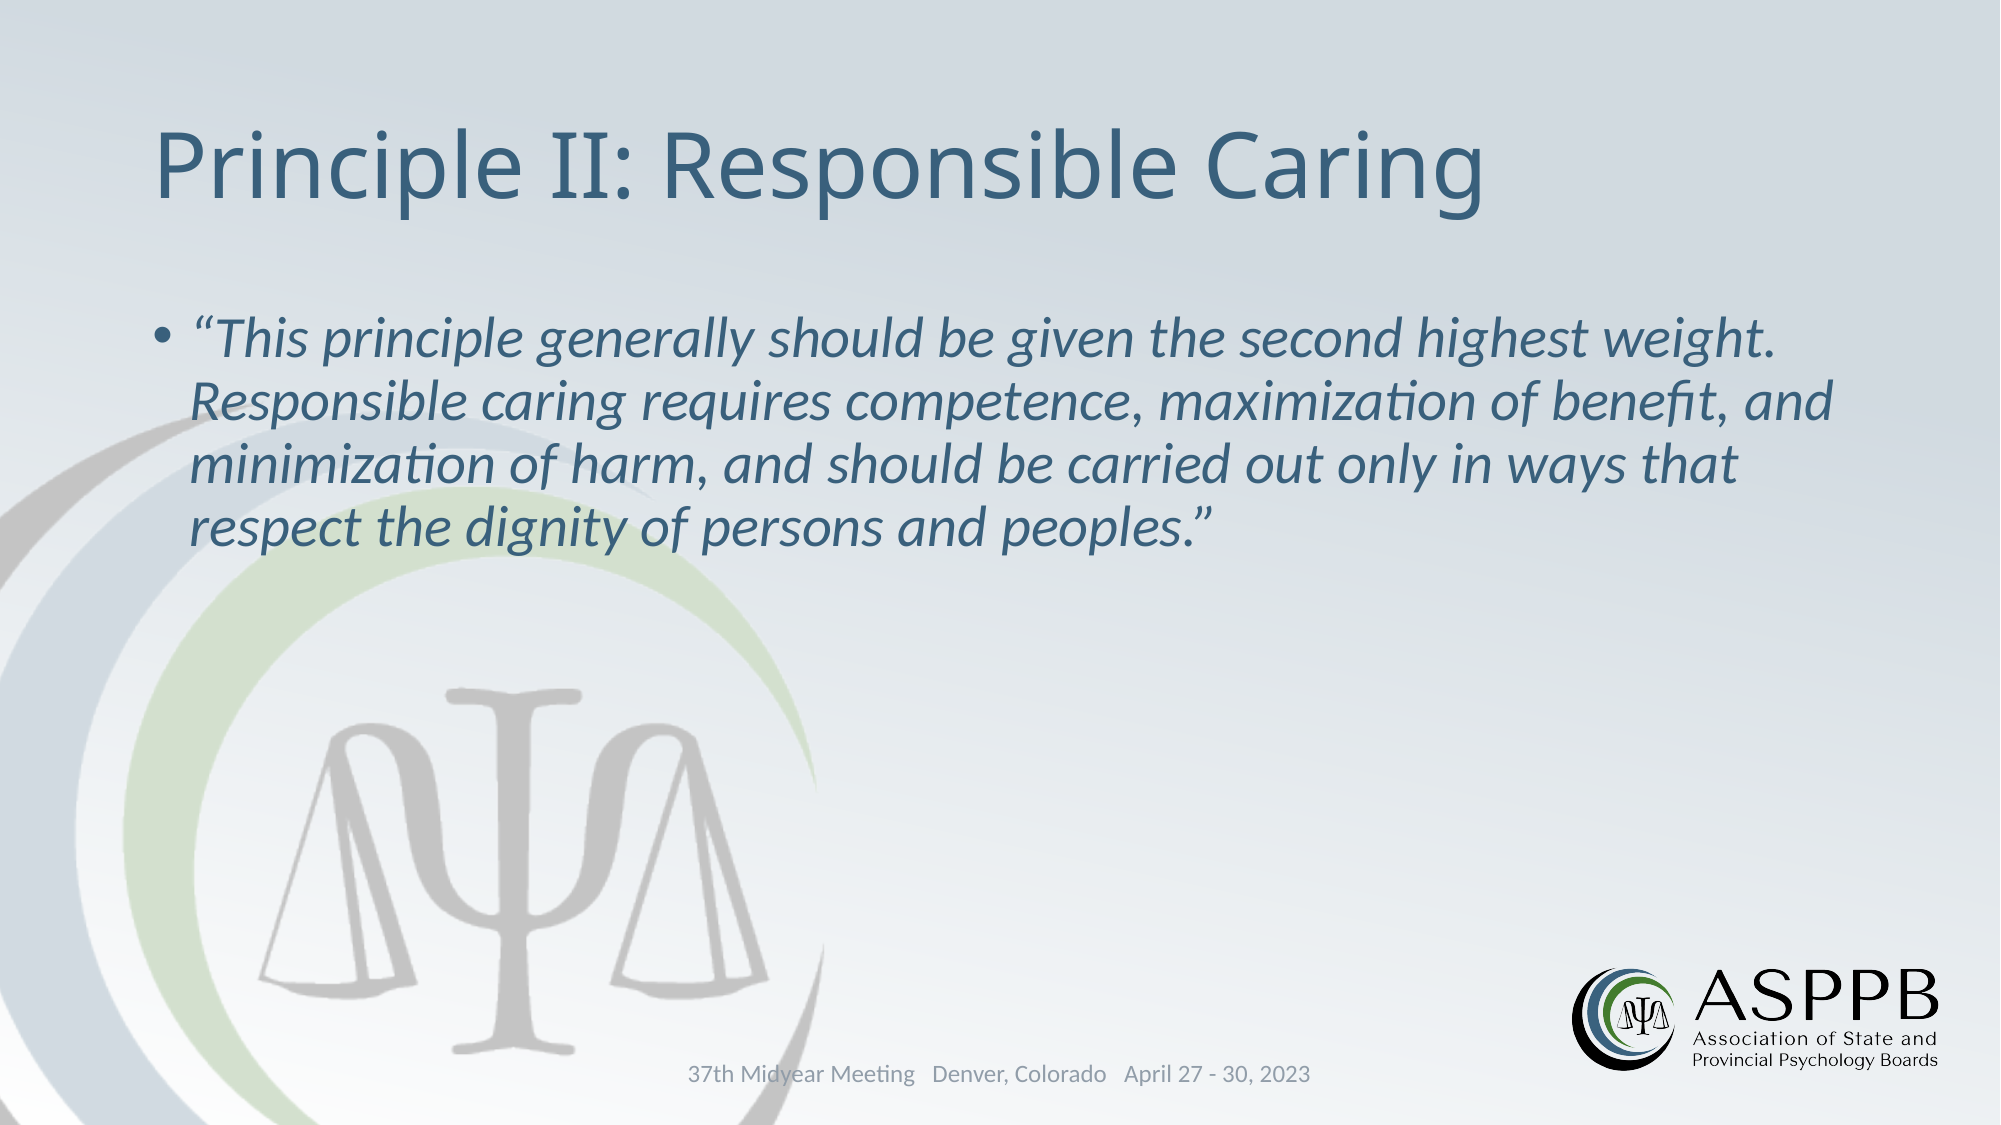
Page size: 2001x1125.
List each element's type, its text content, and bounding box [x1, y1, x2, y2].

picture [1552, 953, 1958, 1087]
list “This principle generally should be given the second highest weight. Responsible caring requires competence, maximization of benefit, and minimization of harm, and should be carried out only in ways that respect the dignity of persons and peoples.” [137, 299, 1863, 1014]
title Principle II: Responsible Caring [137, 59, 1863, 278]
footer 37th Midyear Meeting Denver, Colorado April 27 - 30, 2023 [662, 1042, 1338, 1103]
